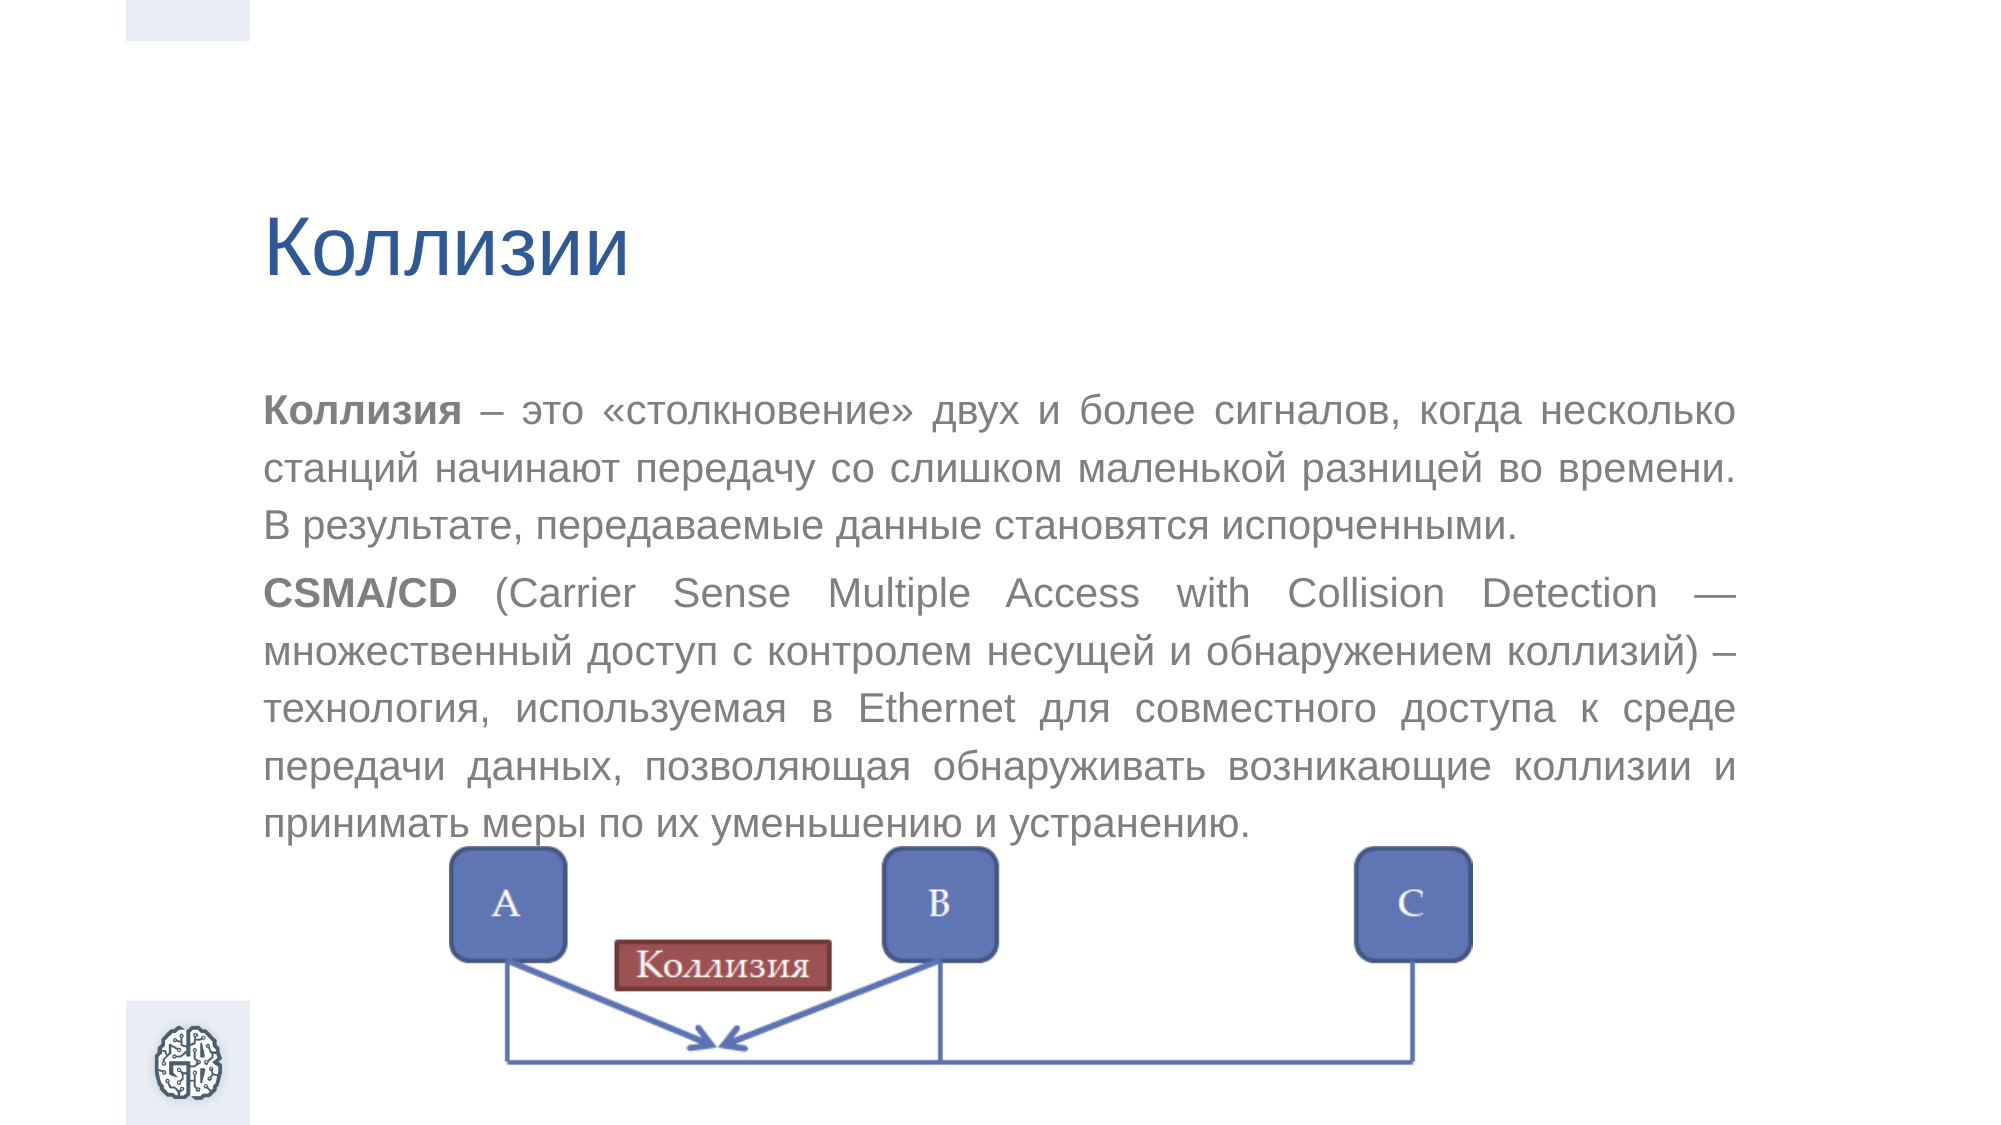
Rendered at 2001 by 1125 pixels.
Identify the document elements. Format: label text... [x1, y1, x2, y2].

picture [144, 1016, 232, 1110]
title Коллизии [248, 124, 1752, 326]
picture [448, 845, 1473, 1076]
list Коллизия – это «столкновение» двух и более сигналов, когда несколько станций начинают передачу со слишком маленькой разницей во времени. В результате, передаваемые данные становятся испорченными. CSMA/CD (Carrier Sense Multiple Access with Collision Detection — множественный доступ с контролем несущей и обнаружением коллизий) – технология, используемая в Ethernet для совместного доступа к среде передачи данных, позволяющая обнаруживать возникающие коллизии и принимать меры по их уменьшению и устранению. [248, 326, 1752, 941]
